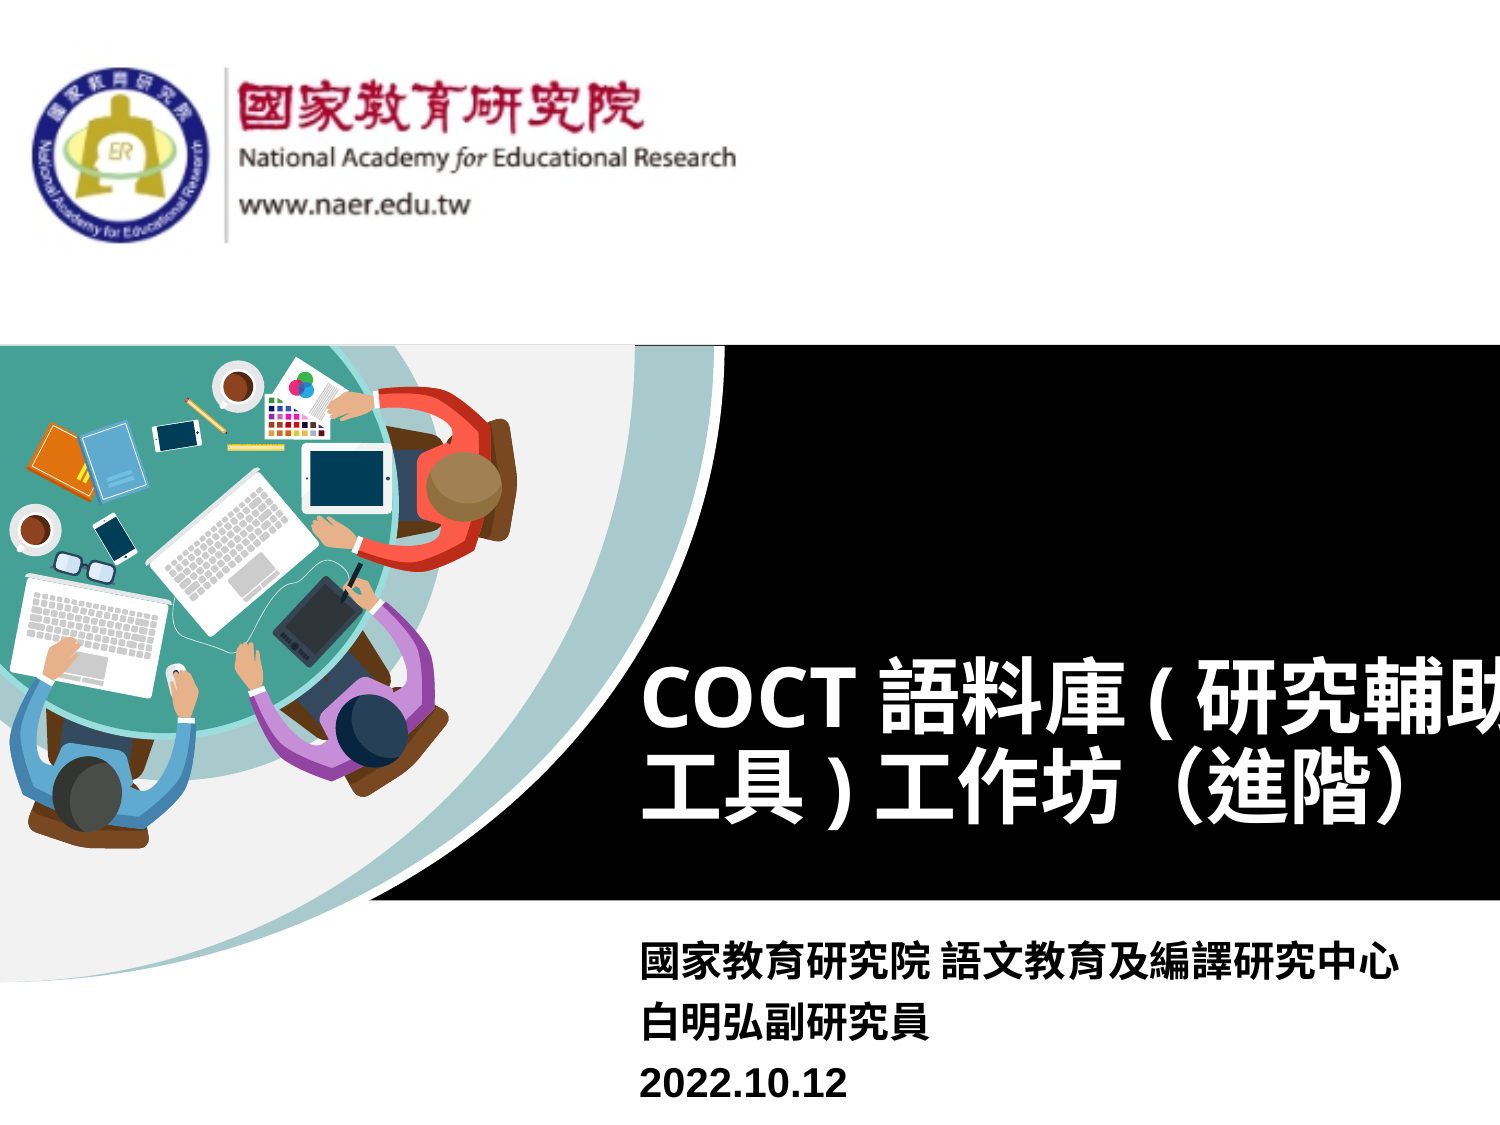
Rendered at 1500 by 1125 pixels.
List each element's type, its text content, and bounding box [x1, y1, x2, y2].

picture [0, 42, 771, 259]
title COCT語料庫(研究輔助工具)工作坊（進階） [624, 678, 1500, 813]
list 國家教育研究院 語文教育及編譯研究中心 白明弘副研究員 2022.10.12 [624, 1009, 1445, 1039]
